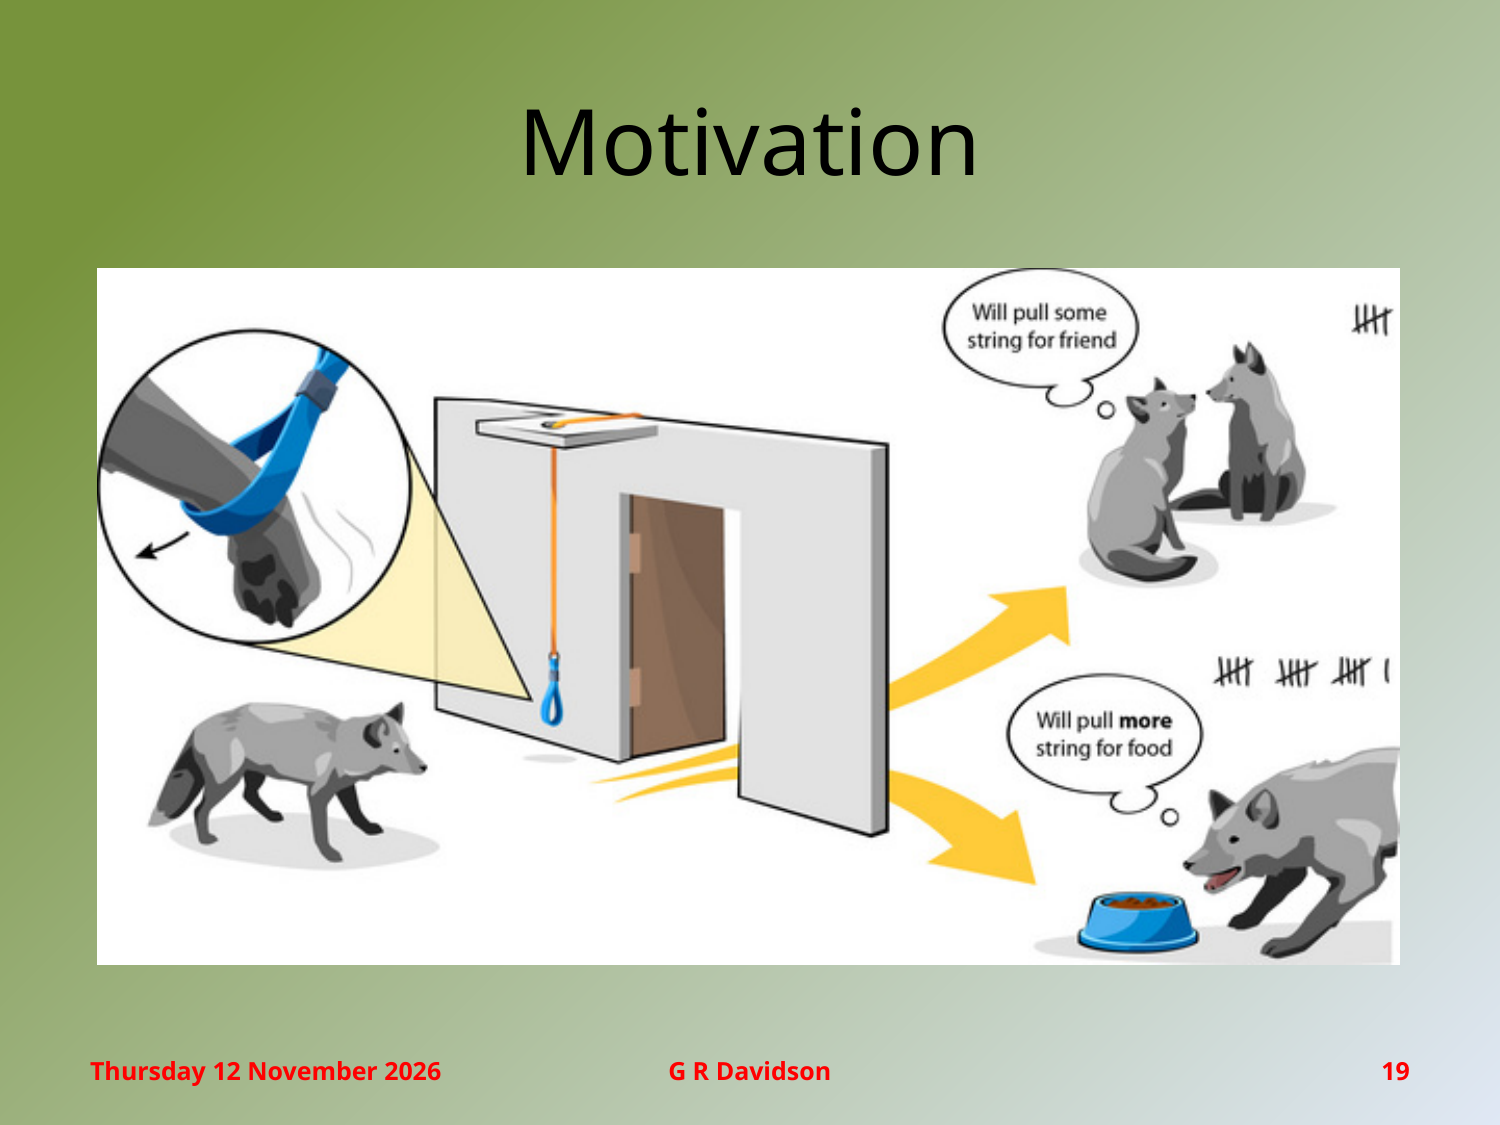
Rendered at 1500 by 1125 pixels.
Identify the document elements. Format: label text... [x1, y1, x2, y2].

picture [96, 267, 1400, 965]
slide_number 19 [1074, 1042, 1425, 1103]
footer G R Davidson [512, 1042, 988, 1103]
title Motivation [75, 45, 1425, 233]
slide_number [75, 1042, 512, 1103]
